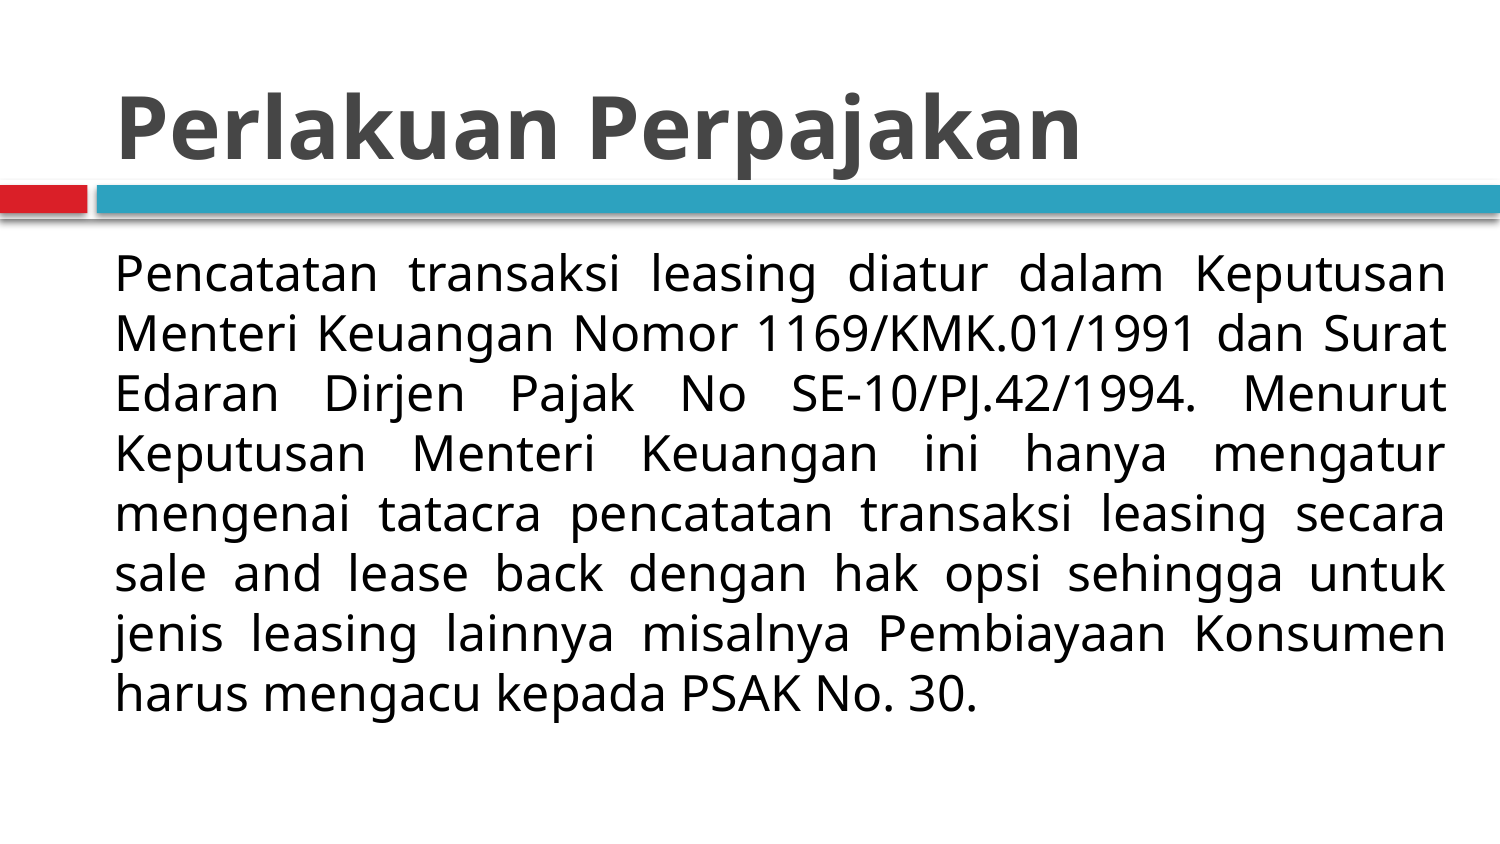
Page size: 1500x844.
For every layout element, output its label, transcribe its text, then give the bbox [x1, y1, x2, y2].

list Pencatatan transaksi leasing diatur dalam Keputusan Menteri Keuangan Nomor 1169/KMK.01/1991 dan Surat Edaran Dirjen Pajak No SE-10/PJ.42/1994. Menurut Keputusan Menteri Keuangan ini hanya mengatur mengenai tatacra pencatatan transaksi leasing secara sale and lease back dengan hak opsi sehingga untuk jenis leasing lainnya misalnya Pembiayaan Konsumen harus mengacu kepada PSAK No. 30. [100, 234, 1463, 810]
title Perlakuan Perpajakan [99, 19, 1438, 185]
